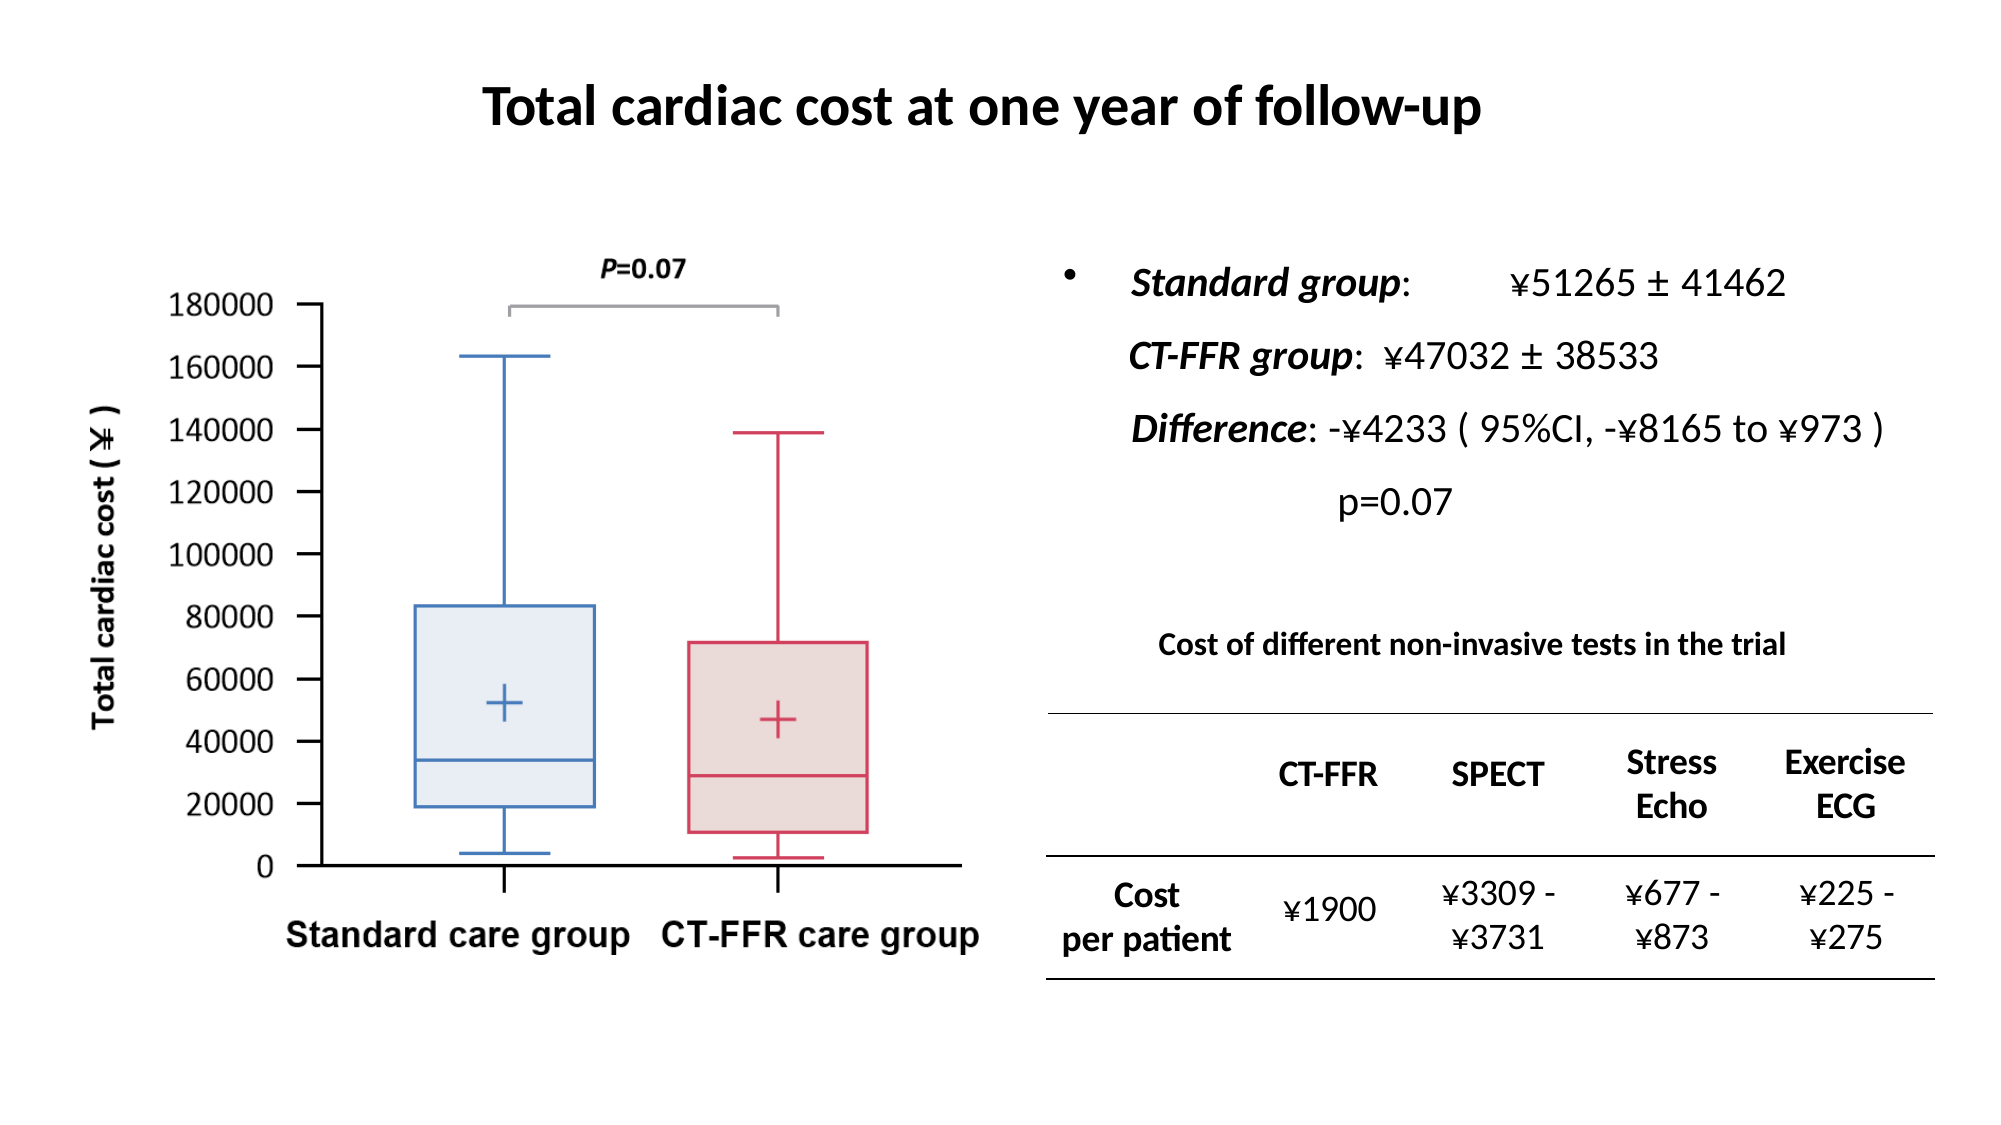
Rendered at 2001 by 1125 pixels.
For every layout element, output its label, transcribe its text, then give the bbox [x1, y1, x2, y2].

table_cell ¥677 - ¥873 [1590, 857, 1753, 978]
table_header Stress Echo [1590, 714, 1753, 855]
table_cell ¥3309 - ¥3731 [1411, 857, 1590, 978]
picture [89, 258, 980, 956]
list Standard group: ¥51265 ± 41462 CT-FFR group: ¥47032 ± 38533 Difference: -¥4233 ( 95%CI, -¥8165 to ¥973 ) p=0.07 Cost of different non-invasive tests in the trial [1061, 255, 1885, 713]
table_cell Cost per patient [1048, 857, 1258, 978]
title Total cardiac cost at one year of follow-up [86, 32, 1900, 255]
table_header SPECT [1411, 714, 1590, 855]
table_cell ¥1900 [1258, 857, 1411, 978]
table_header CT-FFR [1048, 714, 1411, 855]
table_header Exercise ECG [1753, 714, 1933, 855]
table_cell ¥225 - ¥275 [1753, 857, 1933, 978]
